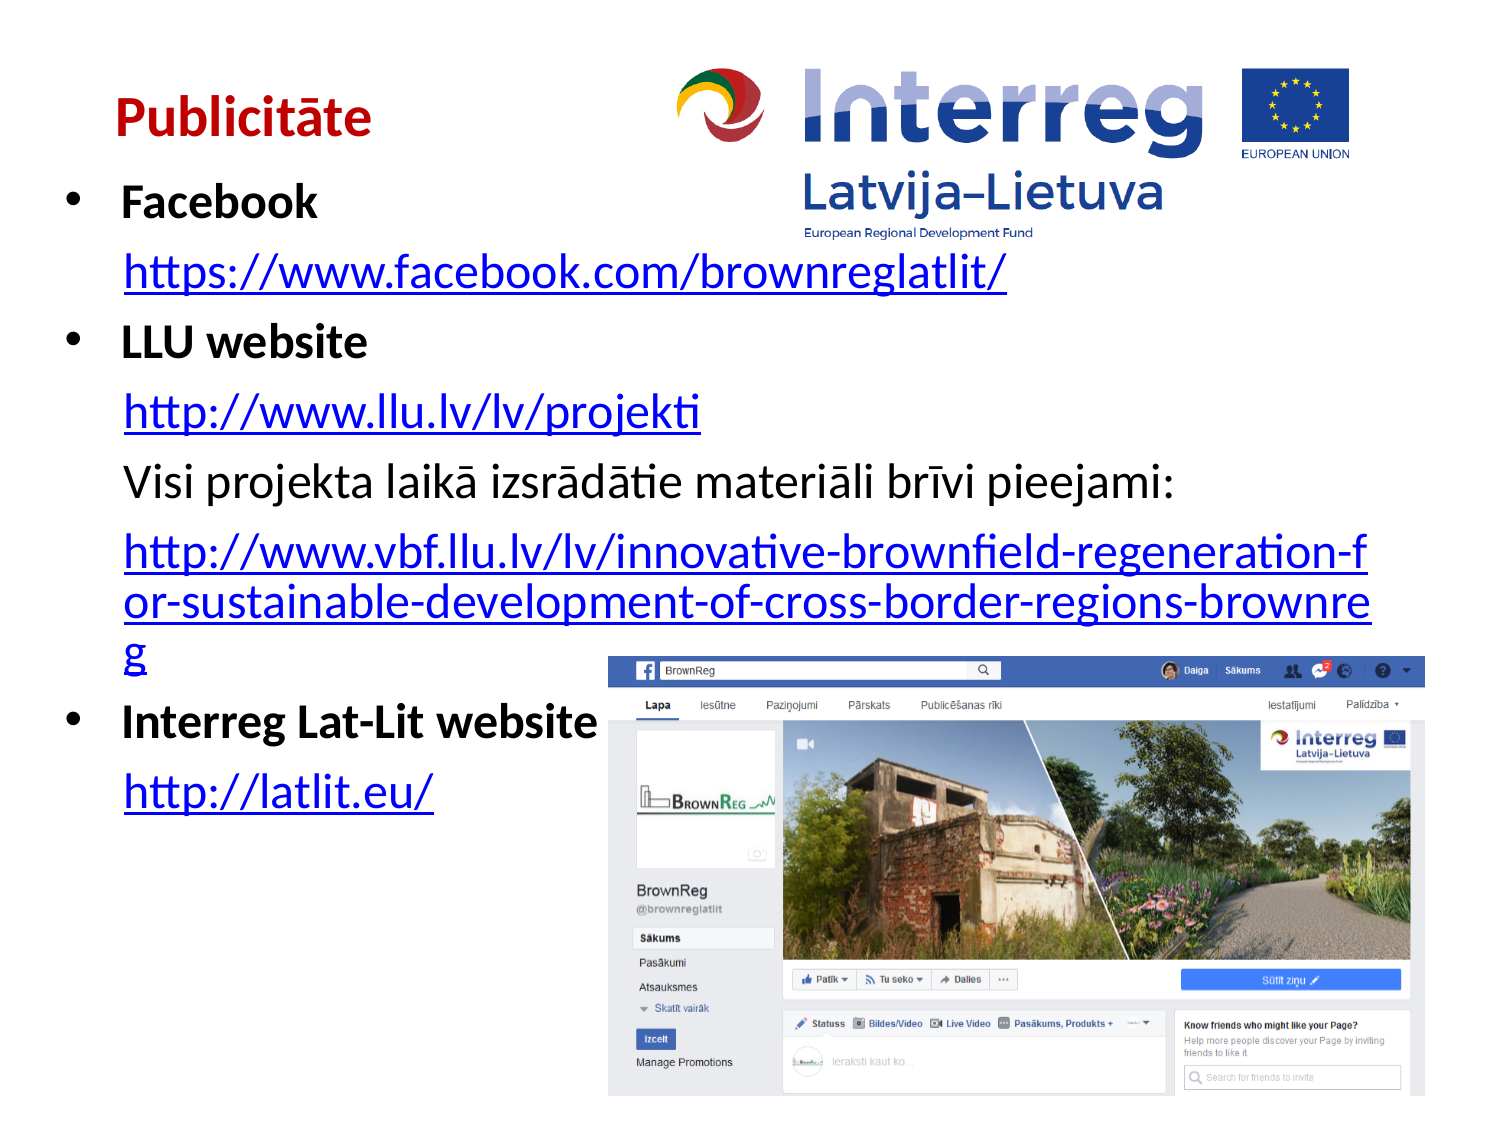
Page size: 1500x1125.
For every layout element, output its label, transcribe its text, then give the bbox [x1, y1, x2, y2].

title Publicitāte [100, 19, 1451, 207]
list Facebook https://www.facebook.com/brownreglatlit/ LLU website http://www.llu.lv/lv/projekti Visi projekta laikā izsrādātie materiāli brīvi pieejami: http://www.vbf.llu.lv/lv/innovative-brownfield-regeneration-for-sustainable-development-of-cross-border-regions-brownreg Interreg Lat-Lit website http://latlit.eu/ [49, 160, 1400, 1047]
picture [666, 50, 1357, 246]
picture [608, 656, 1426, 1097]
